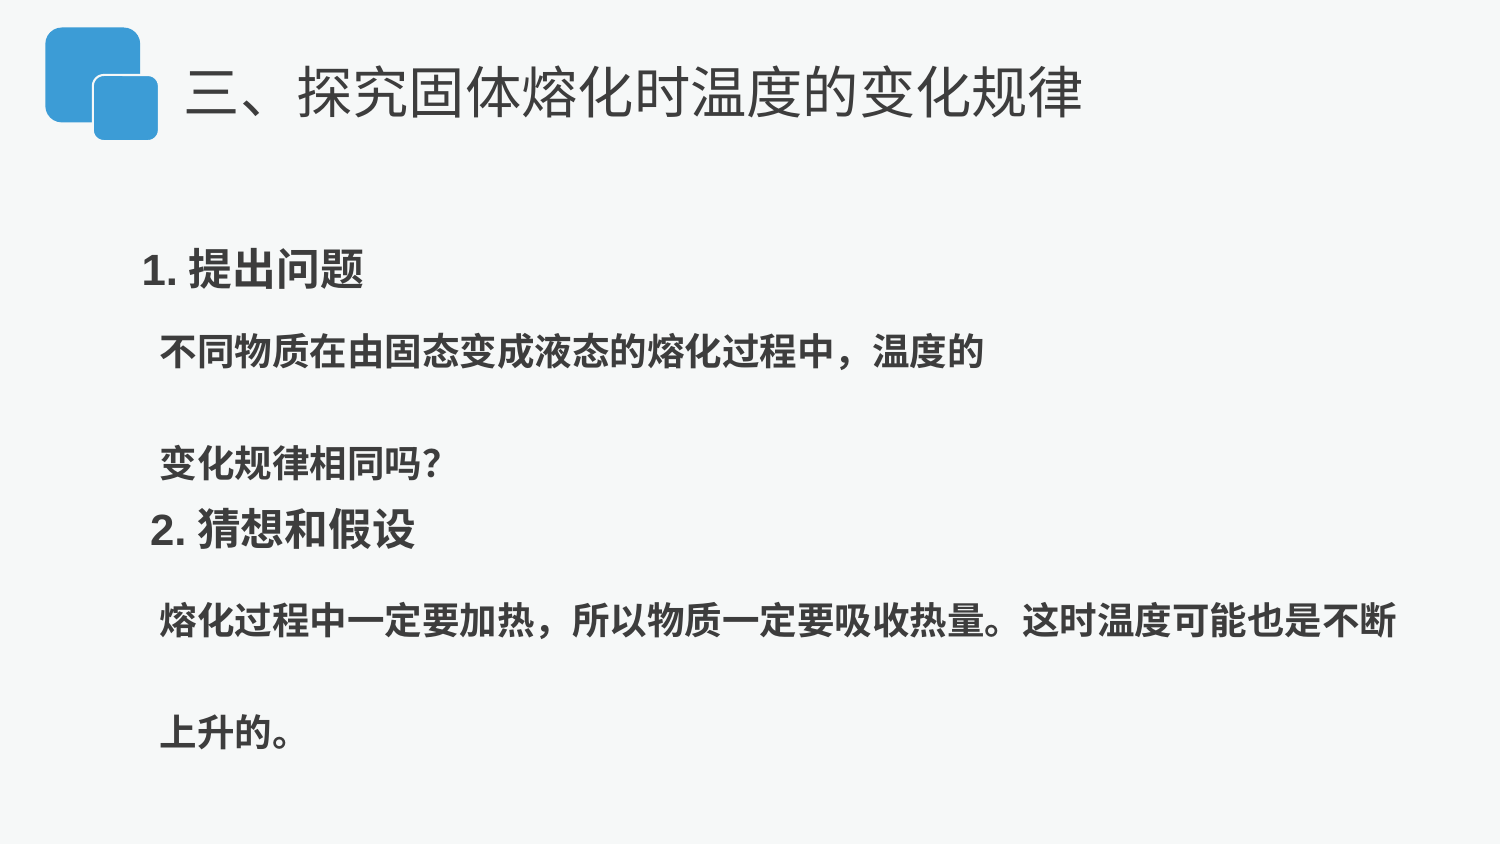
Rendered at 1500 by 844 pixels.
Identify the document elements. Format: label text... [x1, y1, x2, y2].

text_box 熔化过程中一定要加热，所以物质一定要吸收热量。这时温度可能也是不断上升的。 [148, 523, 1413, 760]
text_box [130, 415, 699, 564]
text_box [105, 155, 505, 311]
text_box 三、探究固体熔化时温度的变化规律 [172, 51, 1186, 130]
text_box 不同物质在由固态变成液态的熔化过程中，温度的 变化规律相同吗？ [148, 254, 1368, 491]
